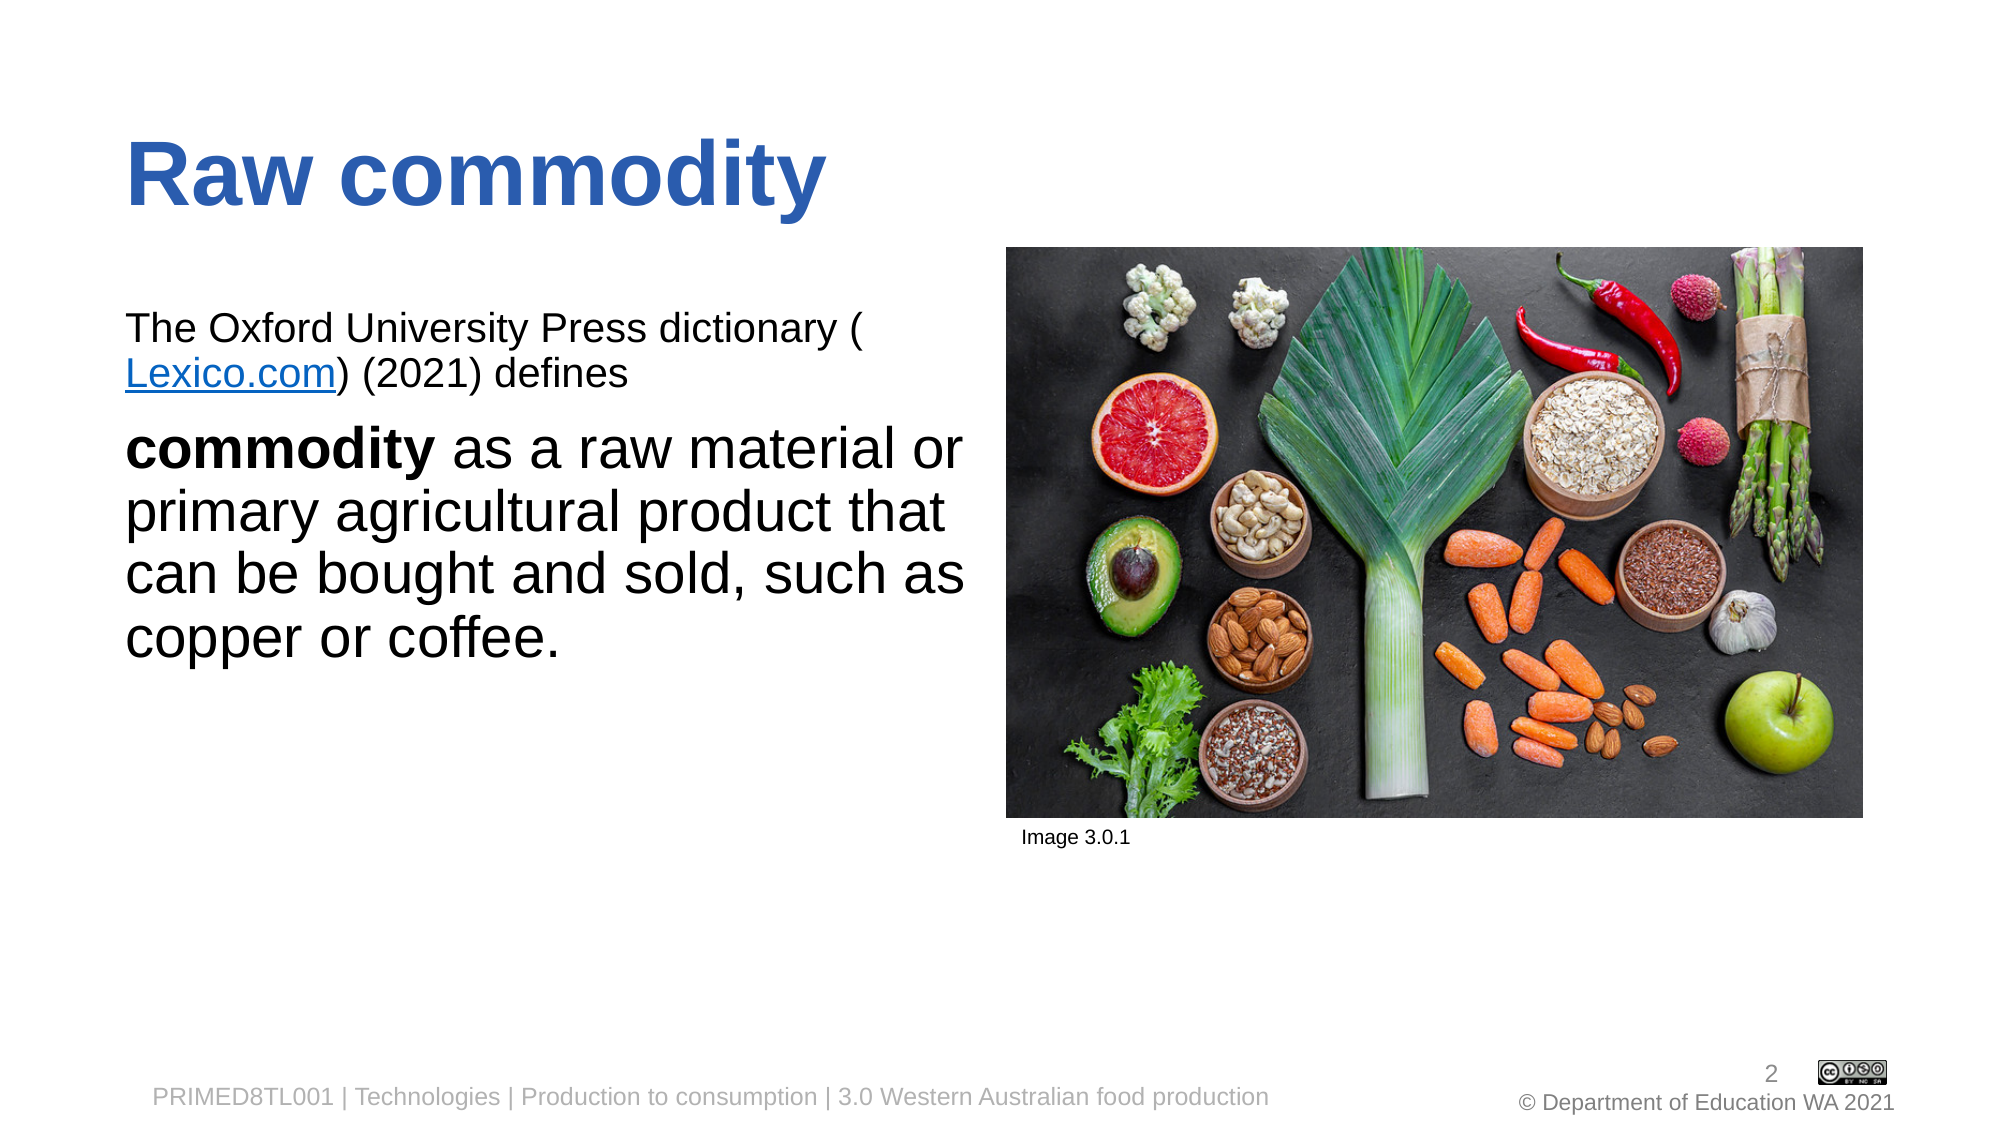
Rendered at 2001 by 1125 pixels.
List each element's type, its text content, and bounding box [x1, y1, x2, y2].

picture [1006, 247, 1863, 818]
text_box Image 3.0.1 [1006, 816, 1887, 857]
slide_number 2 [1343, 1042, 1794, 1103]
footer PRIMED8TL001 | Technologies | Production to consumption | 3.0 Western Australian food production [137, 1065, 1338, 1125]
picture [1818, 1060, 1887, 1085]
list The Oxford University Press dictionary (Lexico.com) (2021) defines commodity as a raw material or primary agricultural product that can be bought and sold, such as copper or coffee. [110, 299, 1006, 831]
title Raw commodity [110, 66, 1836, 285]
